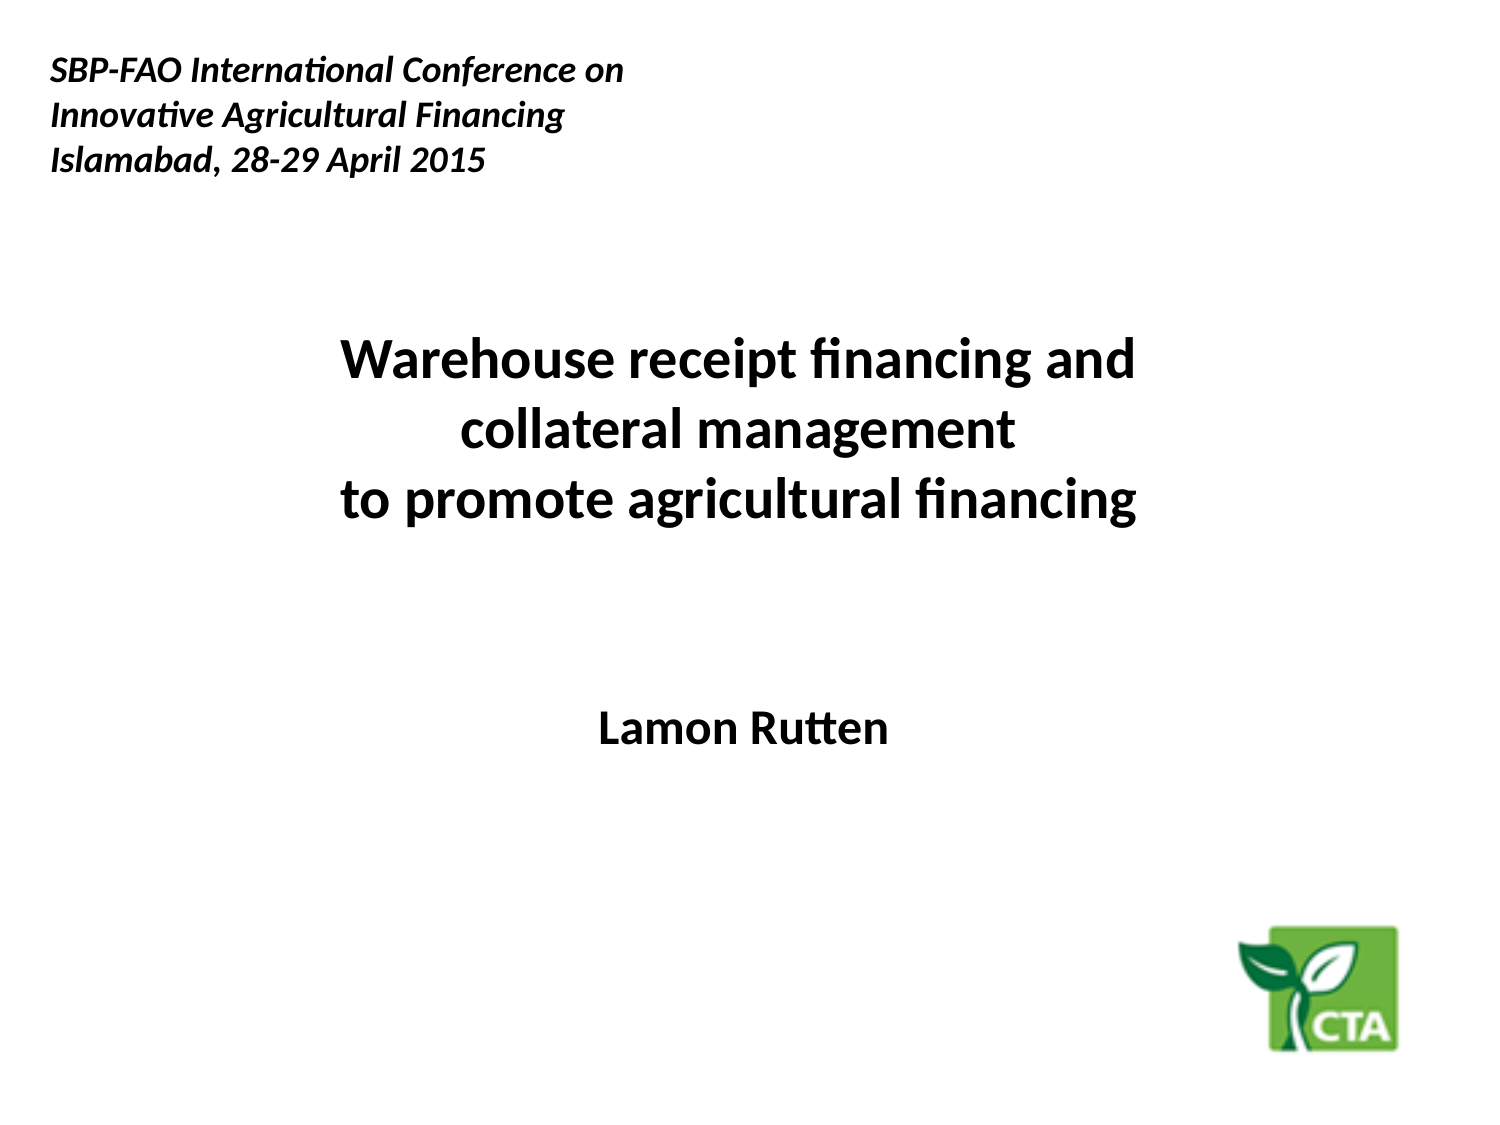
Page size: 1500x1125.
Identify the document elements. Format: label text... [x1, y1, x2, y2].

text_box Warehouse receipt financing and collateral management to promote agricultural financing [226, 312, 1252, 608]
picture [1237, 924, 1402, 1055]
text_box Lamon Rutten [425, 687, 1063, 763]
text_box SBP-FAO International Conference on Innovative Agricultural Financing Islamabad, 28-29 April 2015 [35, 37, 711, 233]
